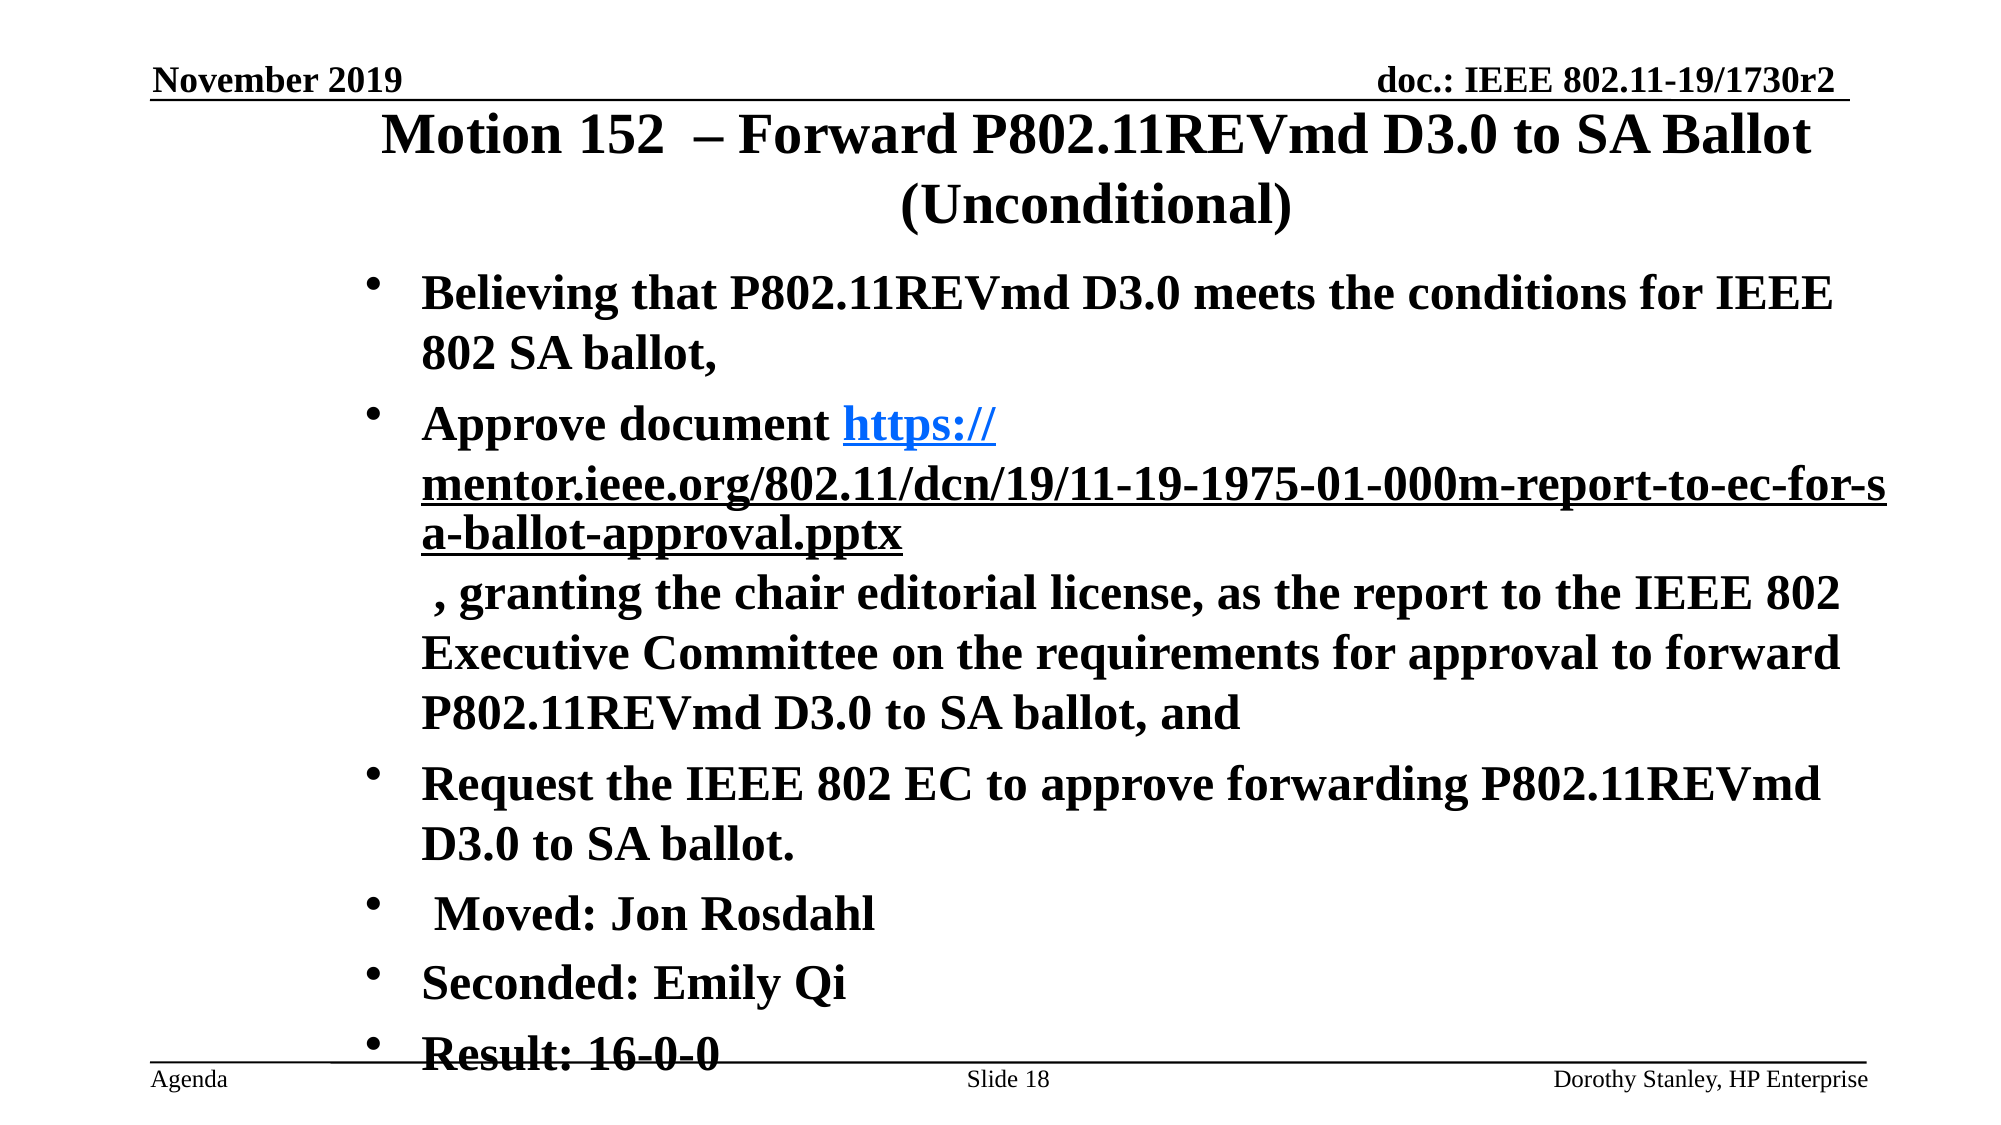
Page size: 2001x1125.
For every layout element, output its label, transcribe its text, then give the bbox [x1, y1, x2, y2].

text_box Motion 152 – Forward P802.11REVmd D3.0 to SA Ballot (Unconditional) [359, 77, 1835, 252]
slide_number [152, 54, 567, 100]
slide_number Slide 18 [964, 1062, 1053, 1093]
text_box Believing that P802.11REVmd D3.0 meets the conditions for IEEE 802 SA ballot, Approve document https://mentor.ieee.org/802.11/dcn/19/11-19-1975-01-000m-report-to-ec-for-sa-ballot-approval.pptx , granting the chair editorial license, as the report to the IEEE 802 Executive Committee on the requirements for approval to forward P802.11REVmd D3.0 to SA ballot, and Request the IEEE 802 EC to approve forwarding P802.11REVmd D3.0 to SA ballot. Moved: Jon Rosdahl Seconded: Emily Qi Result: 16-0-0 [350, 252, 1903, 1025]
footer Dorothy Stanley, HP Enterprise [1549, 1062, 1869, 1093]
